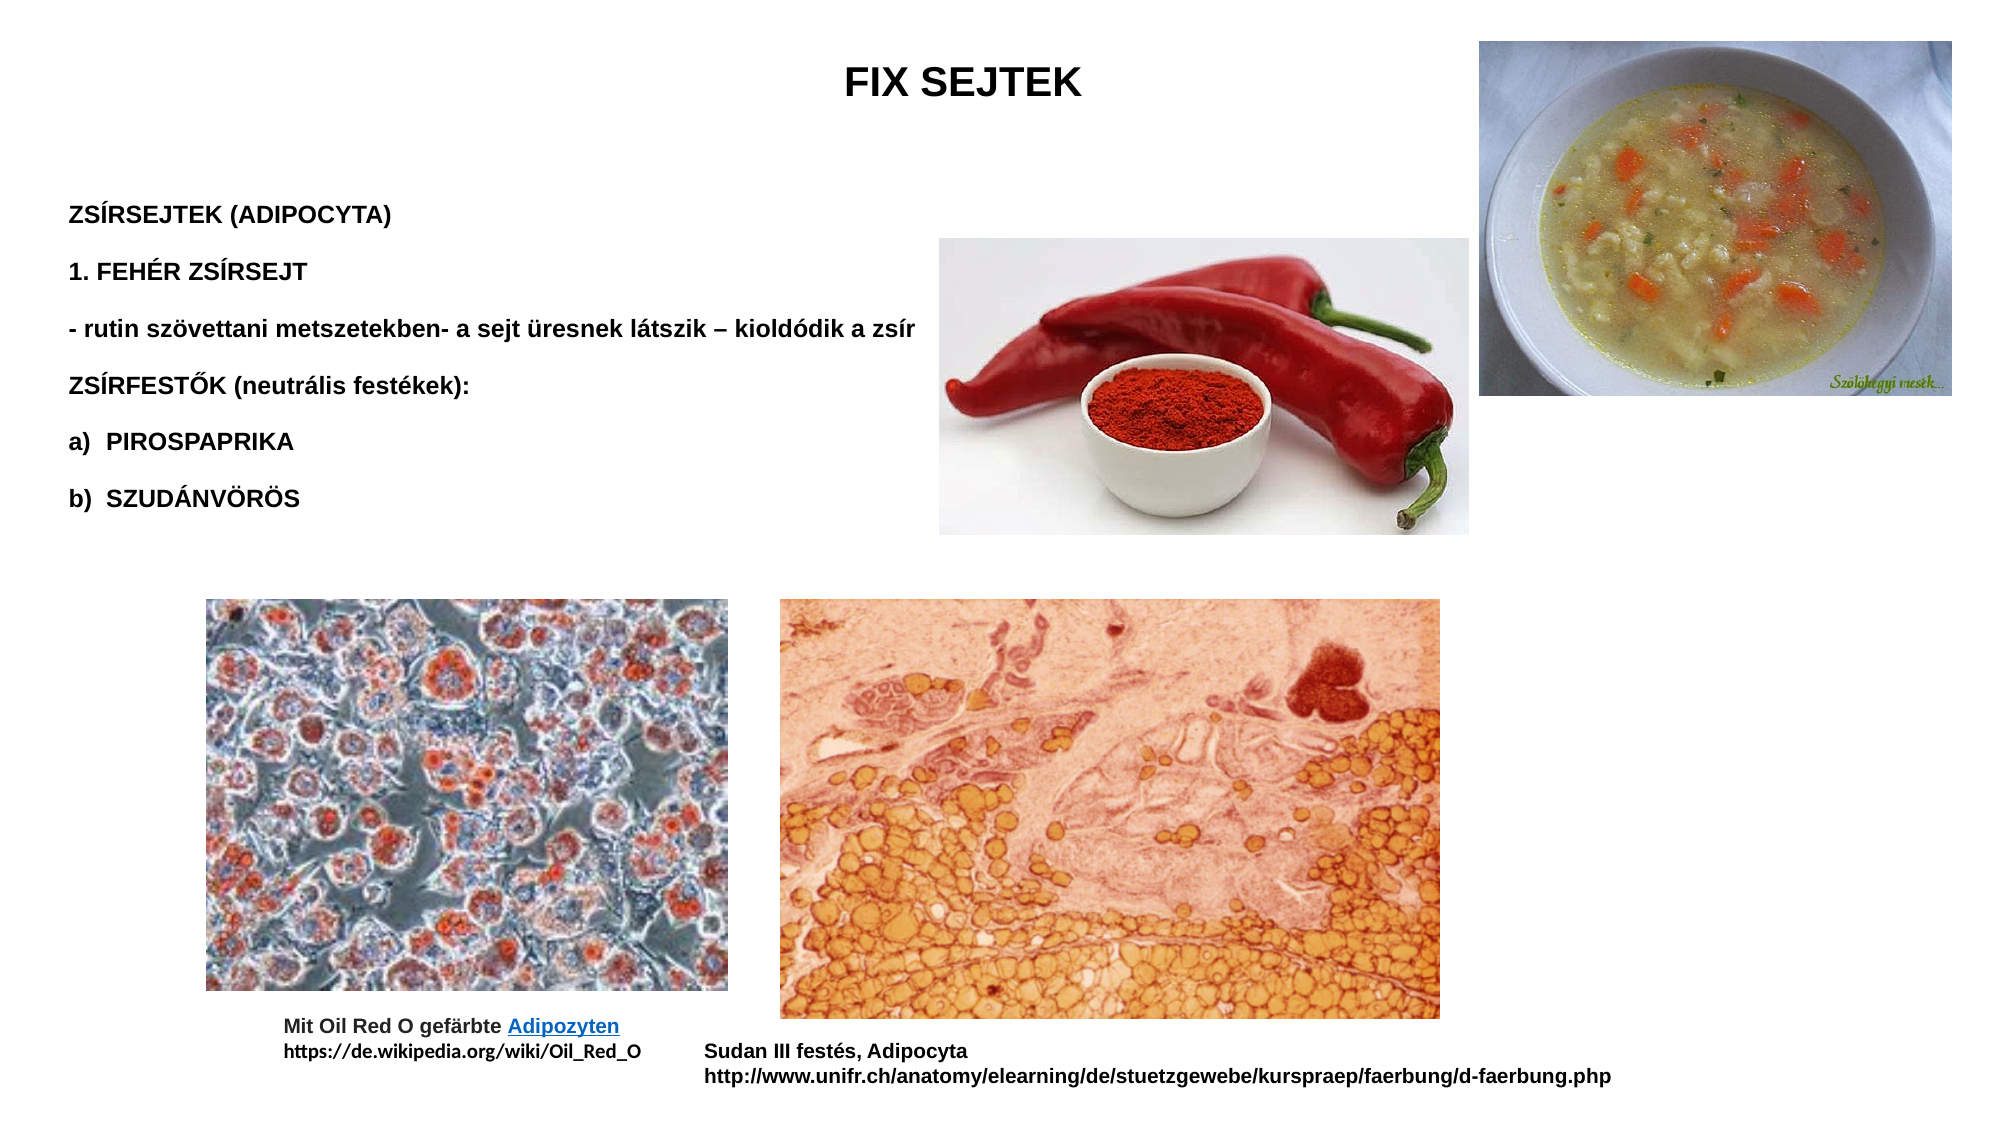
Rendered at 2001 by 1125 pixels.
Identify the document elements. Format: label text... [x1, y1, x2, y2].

picture [780, 599, 1440, 1019]
text_box Sudan III festés, Adipocyta http://www.unifr.ch/anatomy/elearning/de/stuetzgewebe/kurspraep/faerbung/d-faerbung.php [689, 1030, 1745, 1096]
text_box Mit Oil Red O gefärbte Adipozyten https://de.wikipedia.org/wiki/Oil_Red_O [268, 1005, 657, 1070]
title FIX SEJTEK [100, 21, 1826, 146]
picture [206, 599, 728, 991]
picture [939, 237, 1469, 535]
list ZSÍRSEJTEK (ADIPOCYTA) 1. FEHÉR ZSÍRSEJT - rutin szövettani metszetekben- a sejt üresnek látszik – kioldódik a zsír ZSÍRFESTŐK (neutrális festékek): PIROSPAPRIKA SZUDÁNVÖRÖS [53, 185, 1779, 900]
picture [1479, 41, 1952, 396]
